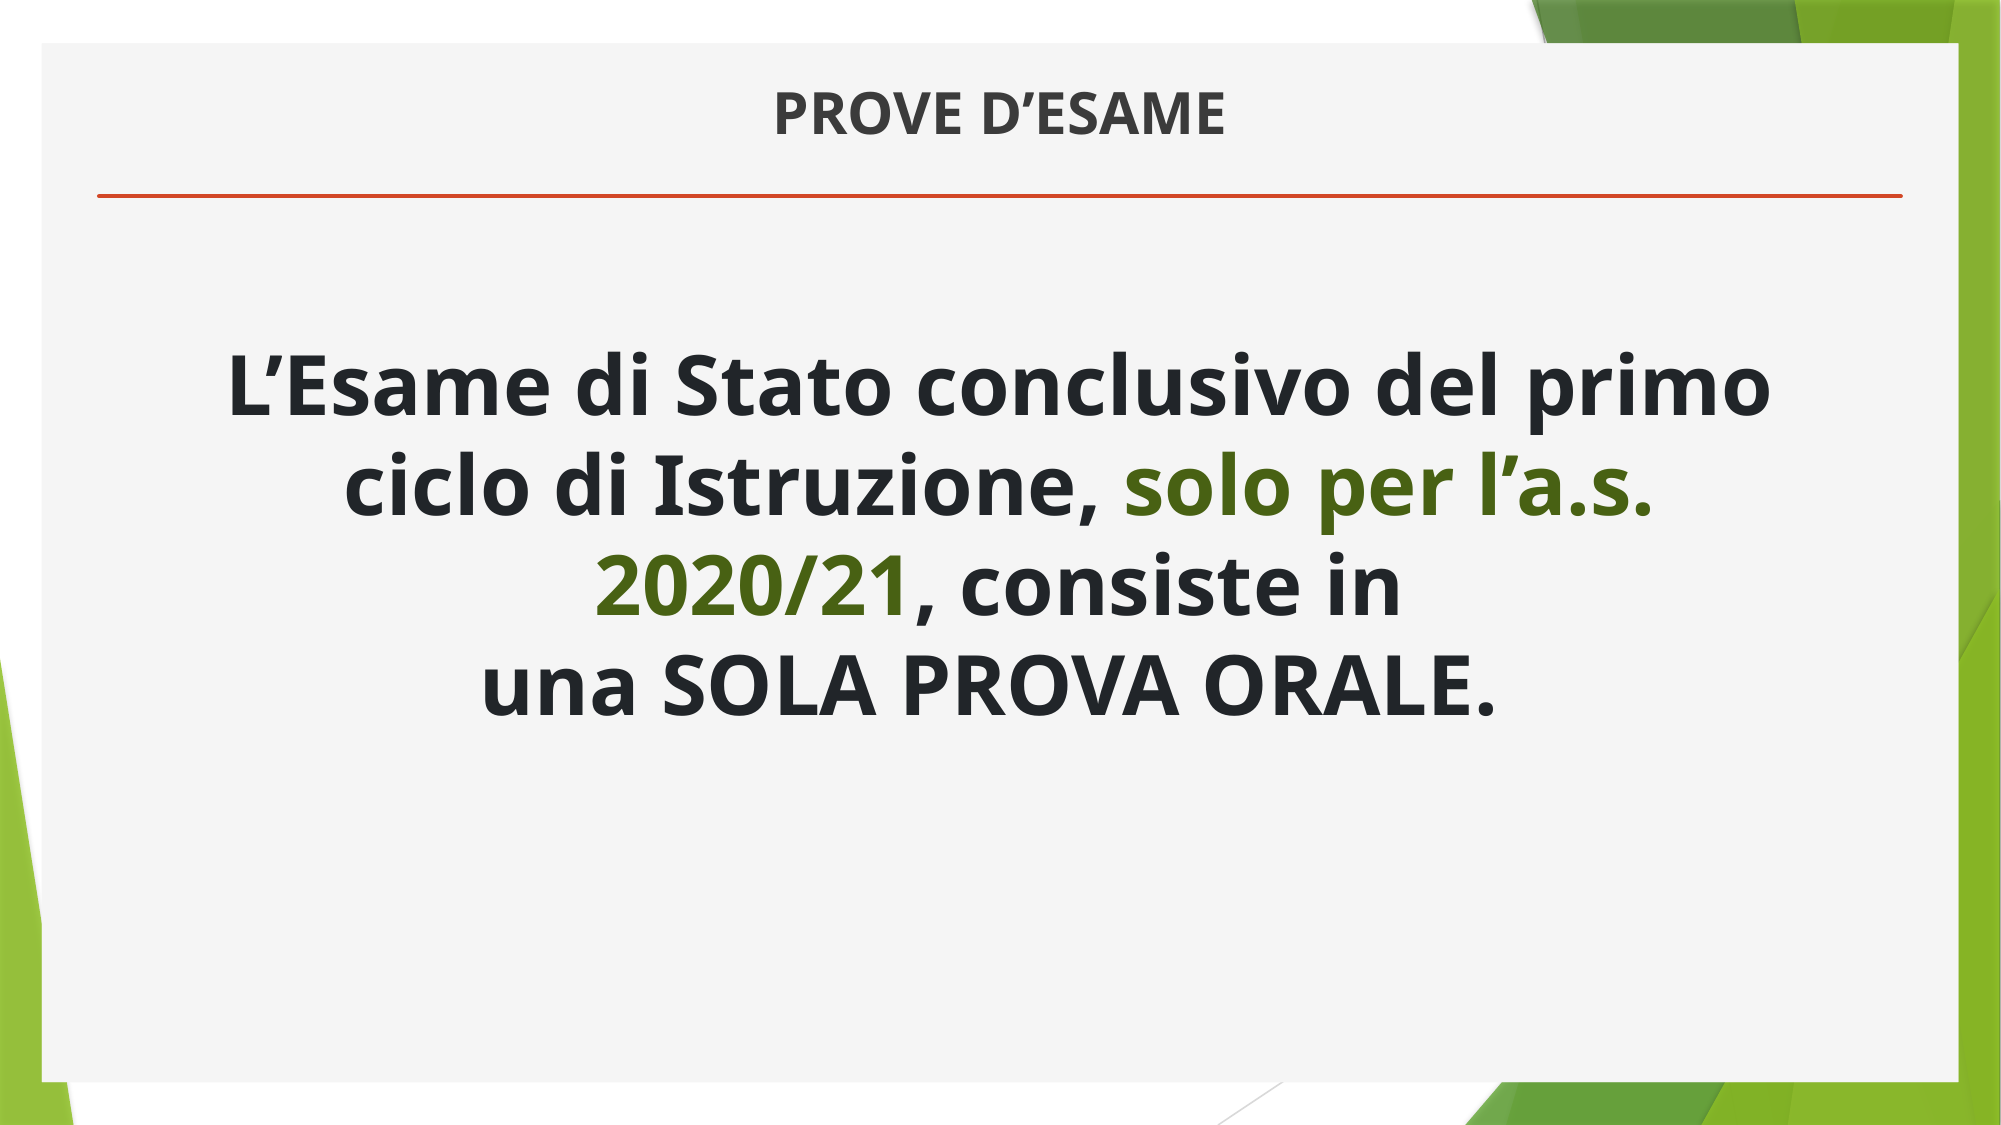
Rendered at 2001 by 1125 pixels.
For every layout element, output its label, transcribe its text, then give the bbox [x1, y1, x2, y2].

text_box L’Esame di Stato conclusivo del primo ciclo di Istruzione, solo per l’a.s. 2020/21, consiste in una SOLA PROVA ORALE. [119, 324, 1881, 740]
title PROVE D’ESAME [435, 48, 1565, 154]
